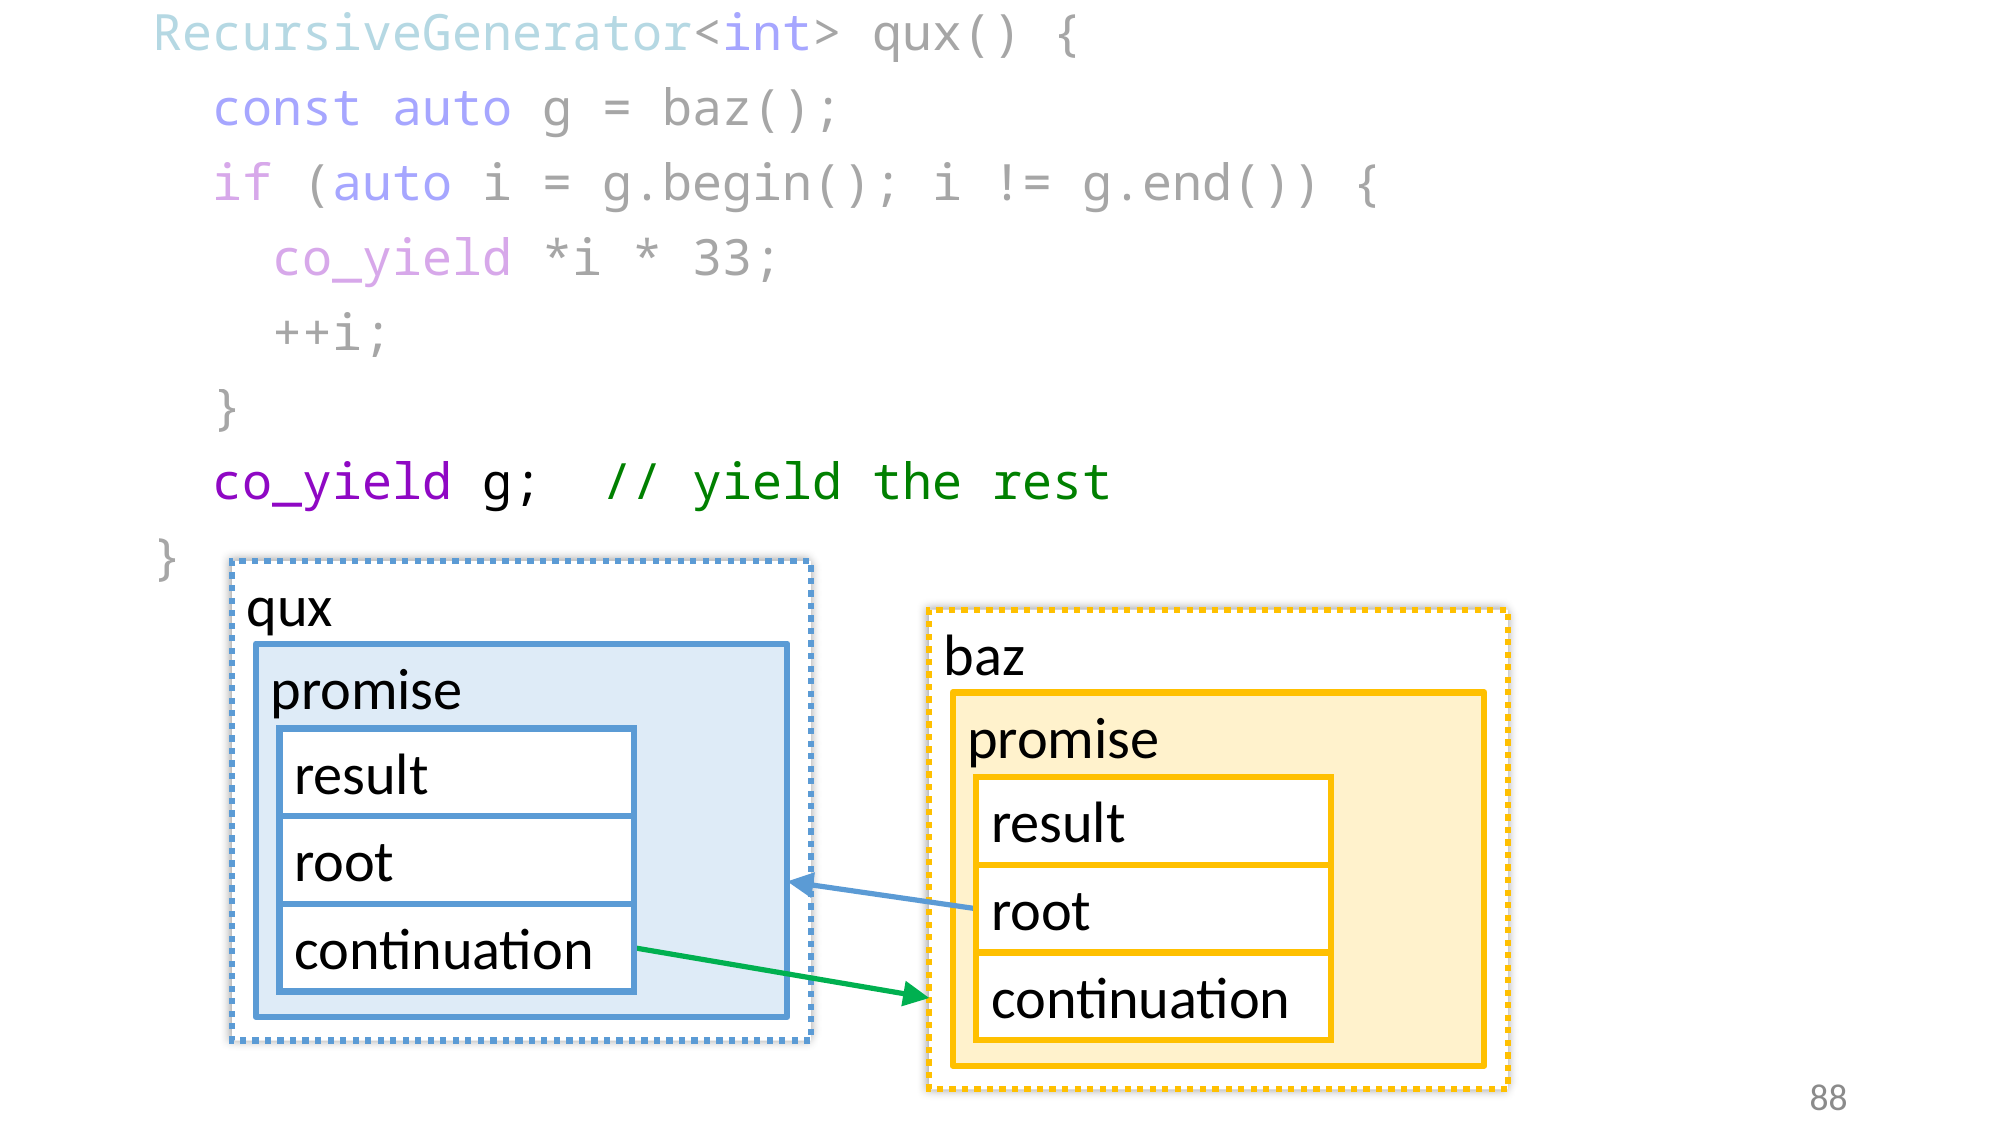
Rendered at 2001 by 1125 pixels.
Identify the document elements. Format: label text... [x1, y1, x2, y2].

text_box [633, 947, 930, 999]
text_box promise [255, 643, 788, 1017]
text_box root [278, 815, 635, 903]
text_box result [975, 776, 1332, 864]
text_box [787, 881, 977, 909]
slide_number 88 [1412, 1065, 1863, 1125]
text_box continuation [975, 954, 1332, 1041]
text_box baz [928, 609, 1509, 1090]
text_box promise [952, 692, 1485, 1066]
list RecursiveGenerator<int> qux() { const auto g = baz(); if (auto i = g.begin(); i != g.end()) { co_yield *i * 33; ++i; } co_yield g; // yield the rest } [137, 0, 1863, 1066]
text_box result [278, 727, 635, 815]
text_box root [975, 864, 1332, 954]
text_box continuation [278, 903, 635, 993]
text_box qux [231, 560, 812, 1042]
